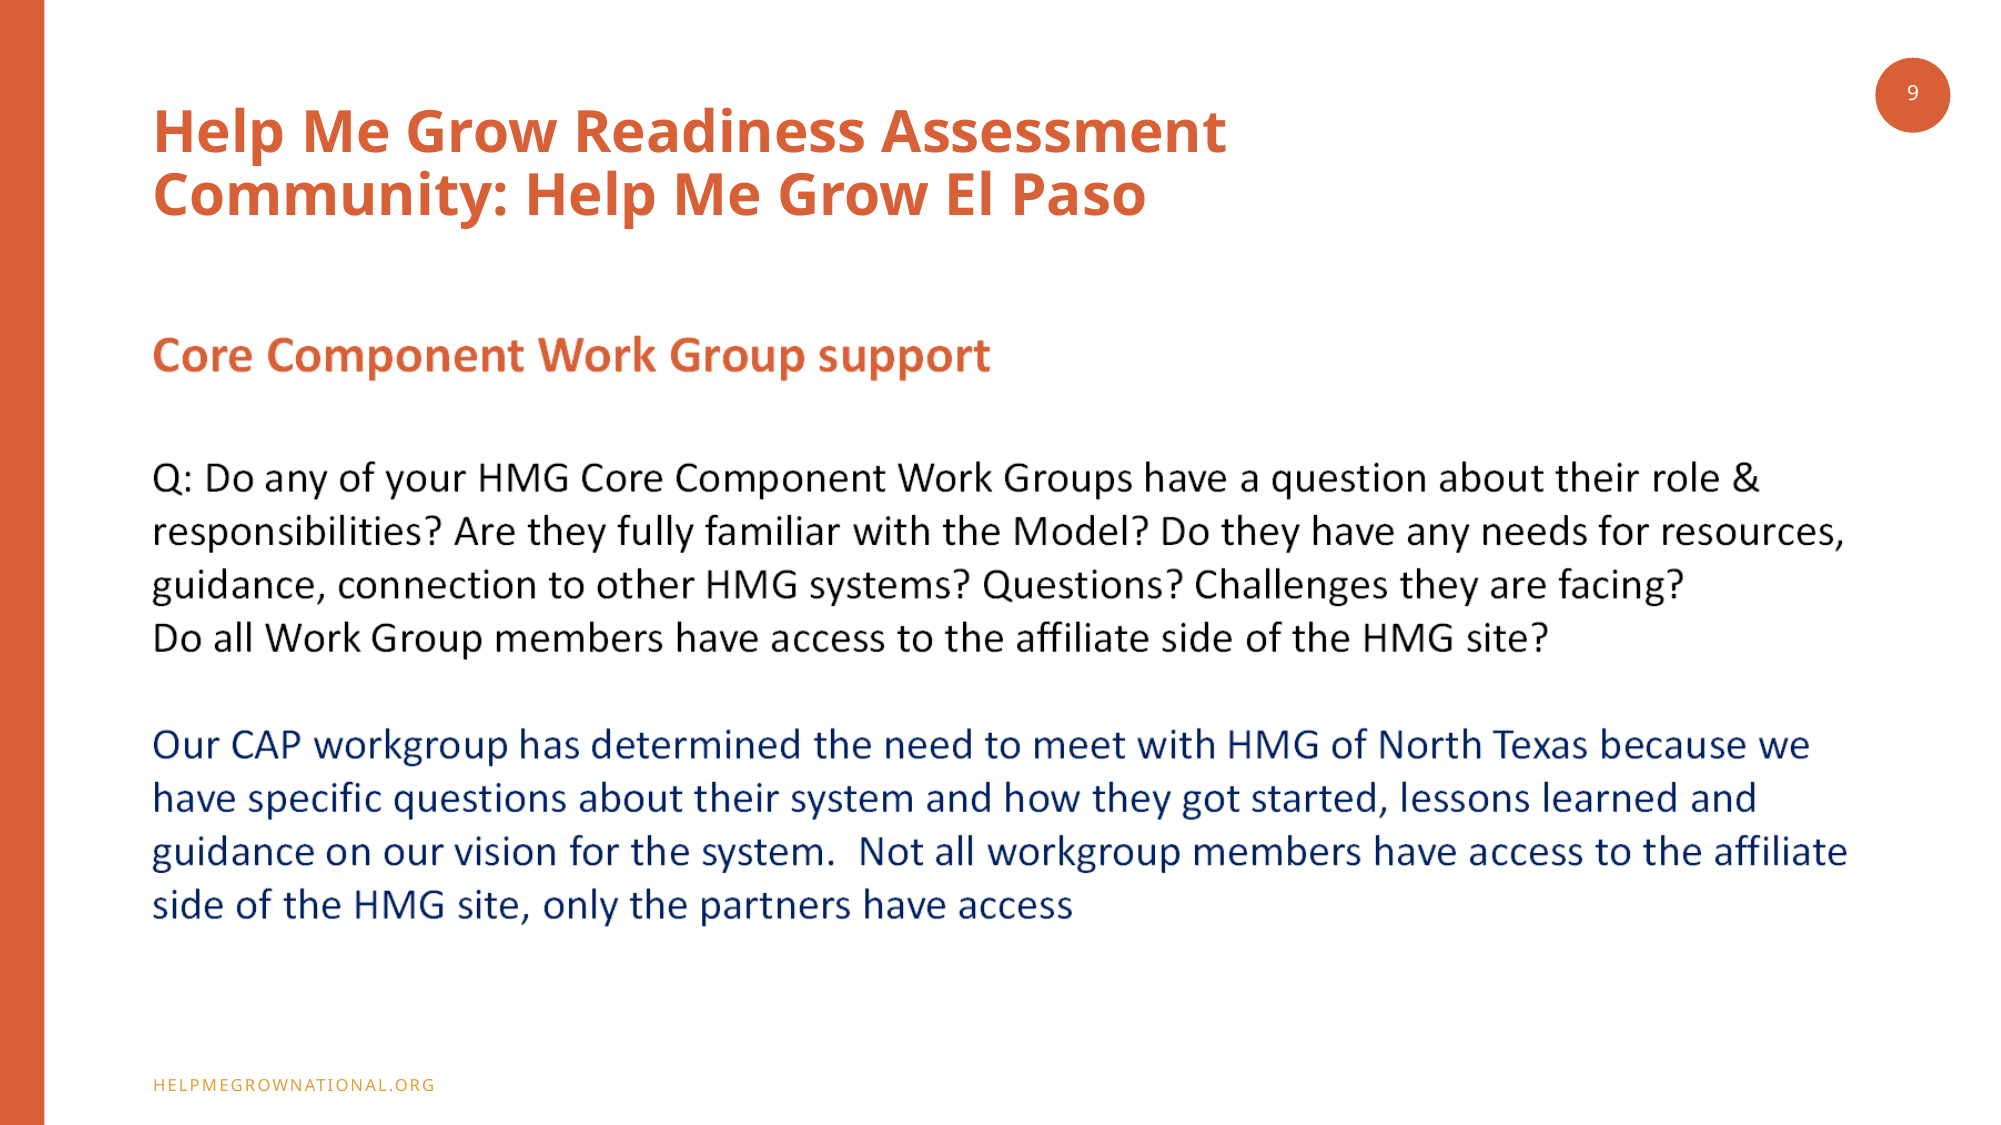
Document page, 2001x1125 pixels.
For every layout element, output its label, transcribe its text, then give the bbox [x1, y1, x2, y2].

picture [124, 316, 1902, 962]
title Help Me Grow Readiness Assessment Community: Help Me Grow El Paso [137, 95, 1863, 265]
slide_number 9 [1883, 63, 1942, 124]
